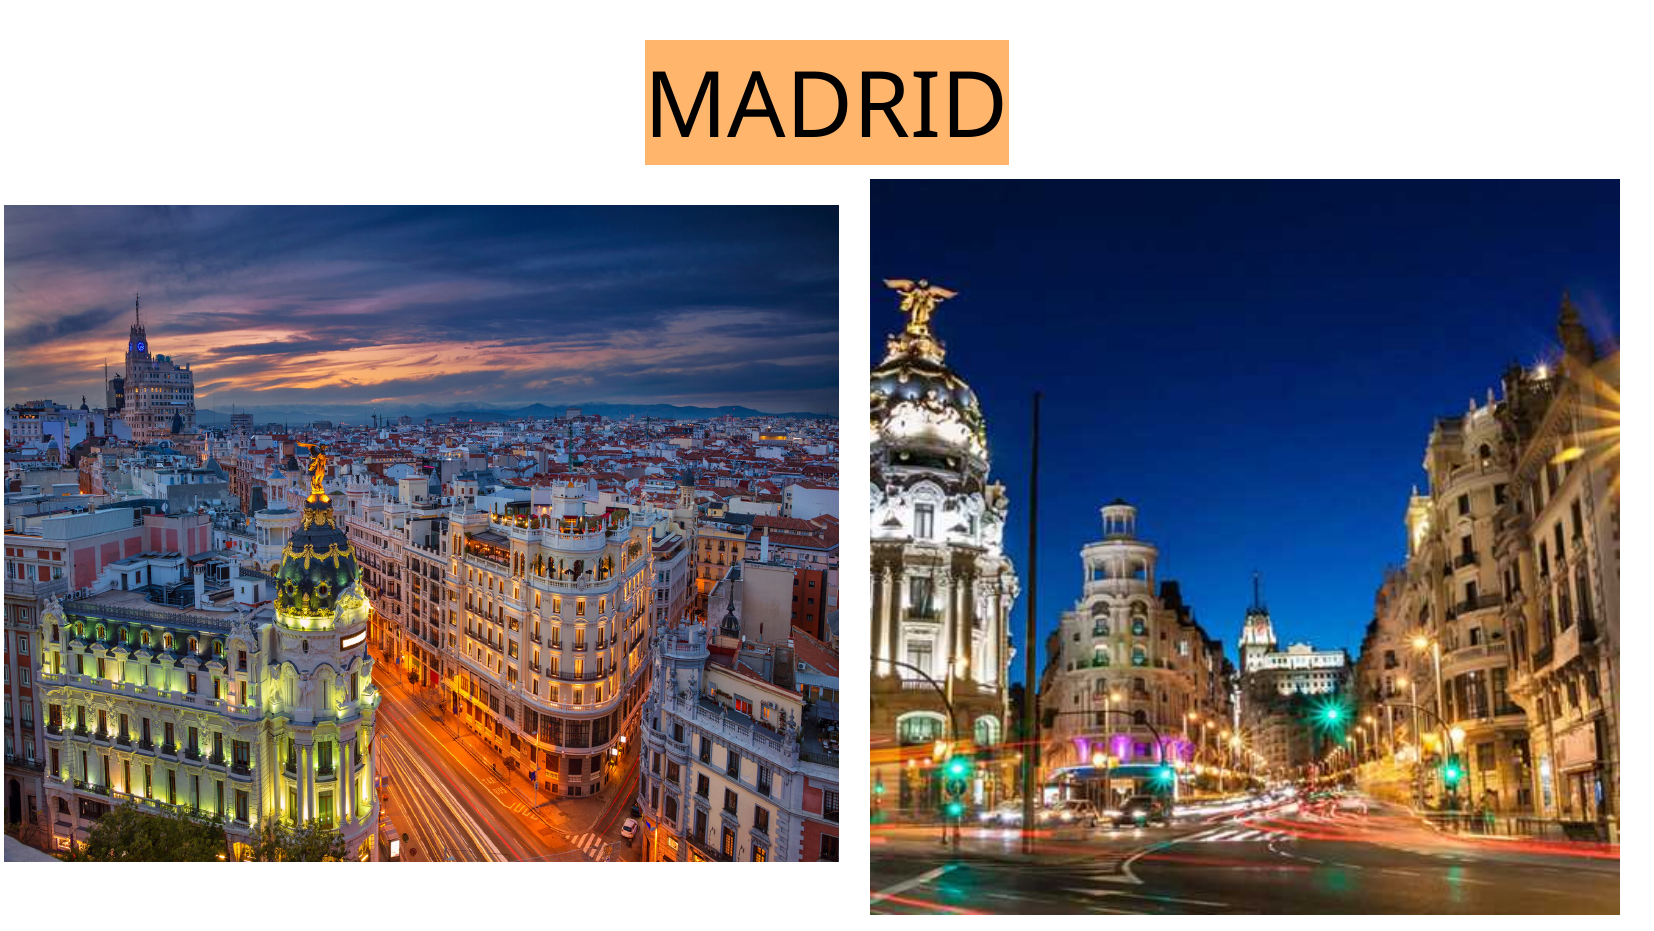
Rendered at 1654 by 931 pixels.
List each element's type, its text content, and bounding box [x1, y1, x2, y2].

picture [869, 179, 1621, 916]
picture [4, 204, 839, 862]
title MADRID [82, 27, 1571, 175]
